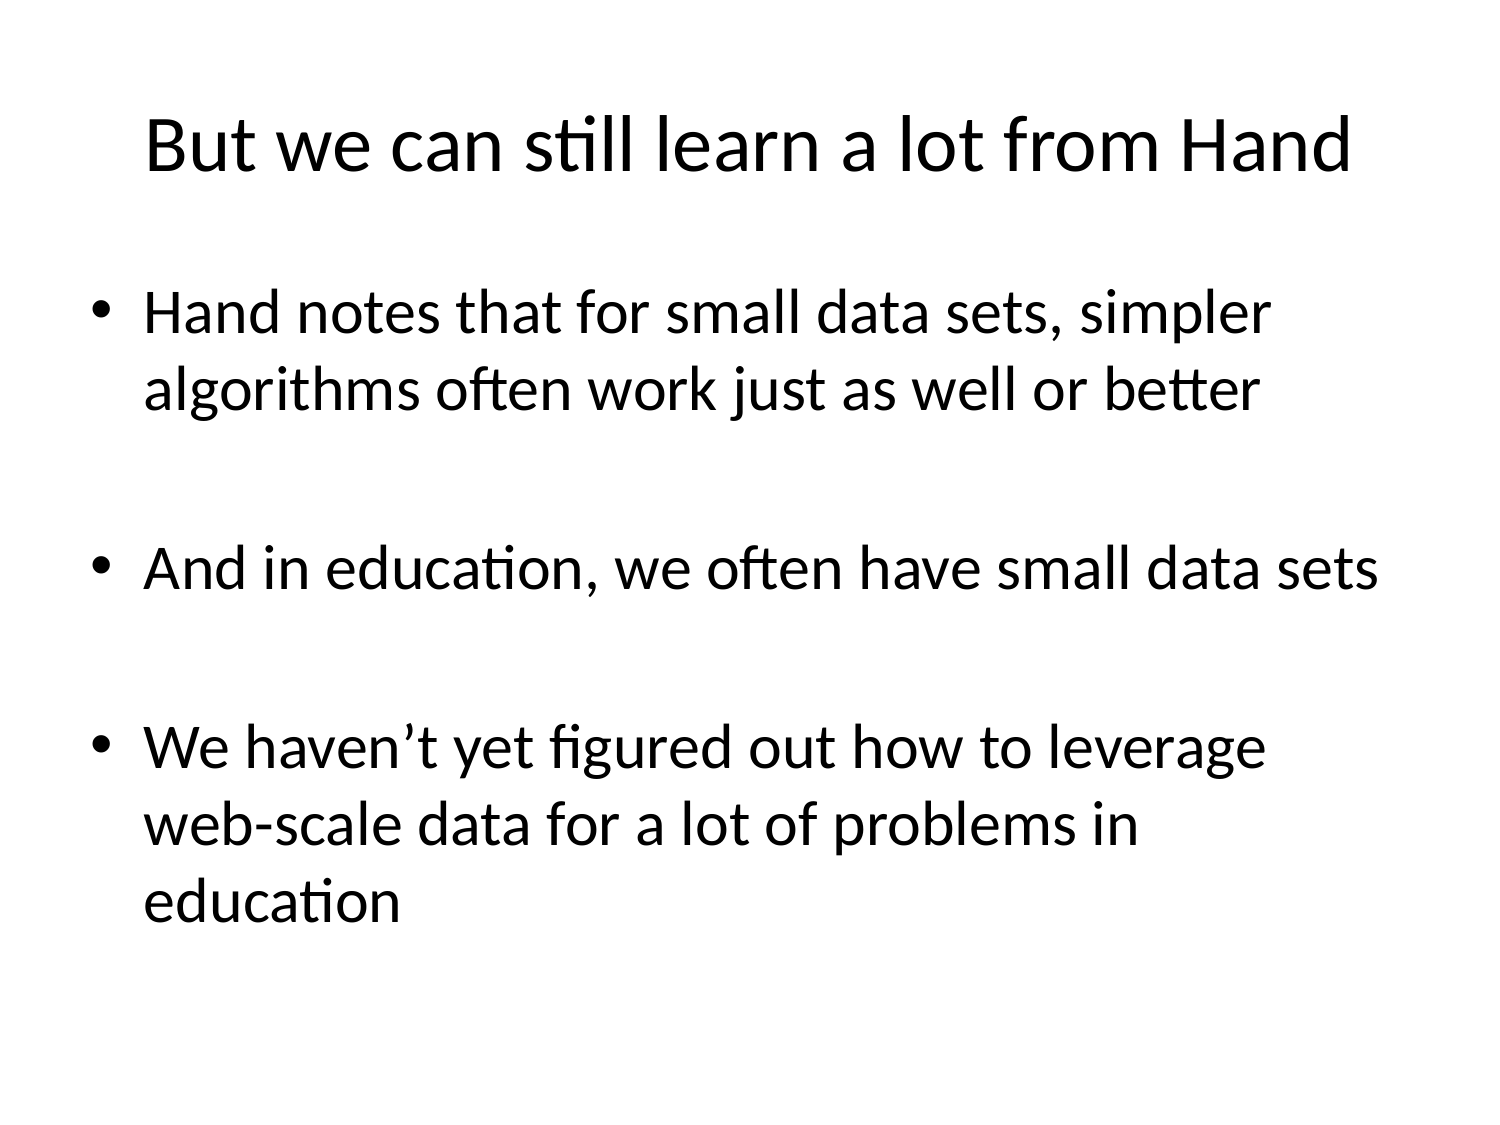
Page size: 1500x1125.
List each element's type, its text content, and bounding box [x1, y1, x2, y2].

title But we can still learn a lot from Hand [75, 45, 1425, 233]
list Hand notes that for small data sets, simpler algorithms often work just as well or better And in education, we often have small data sets We haven’t yet figured out how to leverage web-scale data for a lot of problems in education [75, 262, 1425, 1005]
